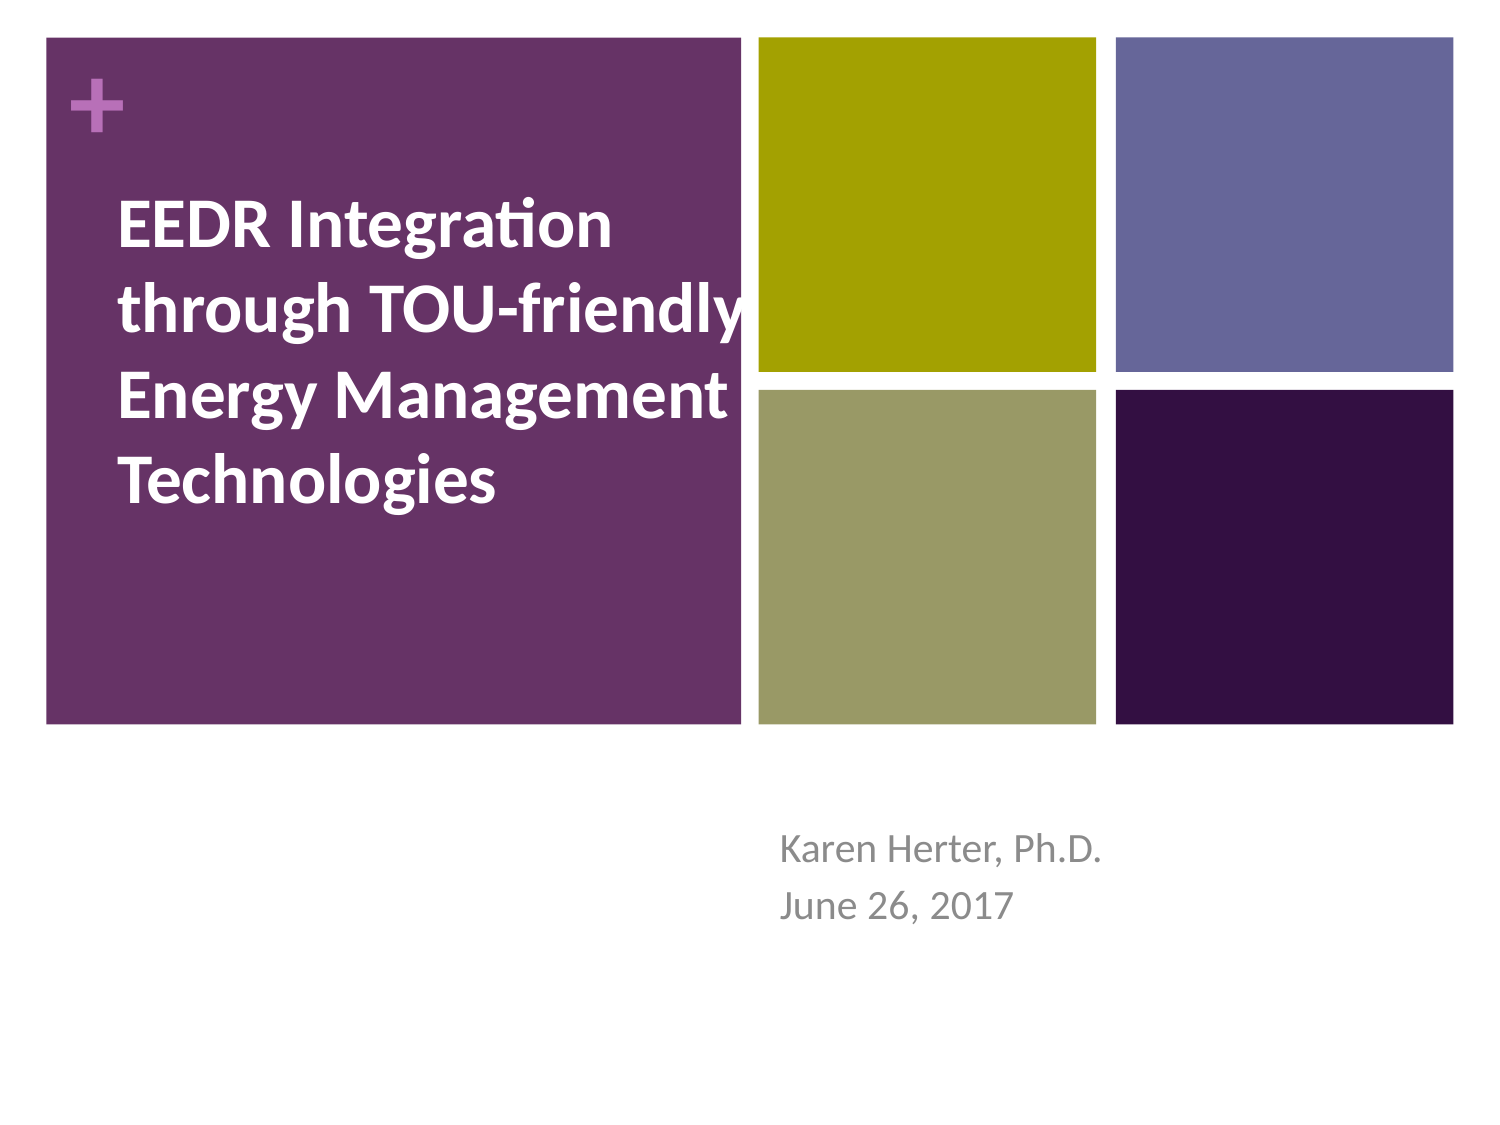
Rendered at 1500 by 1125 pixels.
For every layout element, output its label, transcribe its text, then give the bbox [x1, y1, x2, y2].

title EEDR Integration through TOU-friendly Energy Management Technologies [102, 168, 765, 575]
subtitle Karen Herter, Ph.D. June 26, 2017 [764, 813, 1428, 937]
